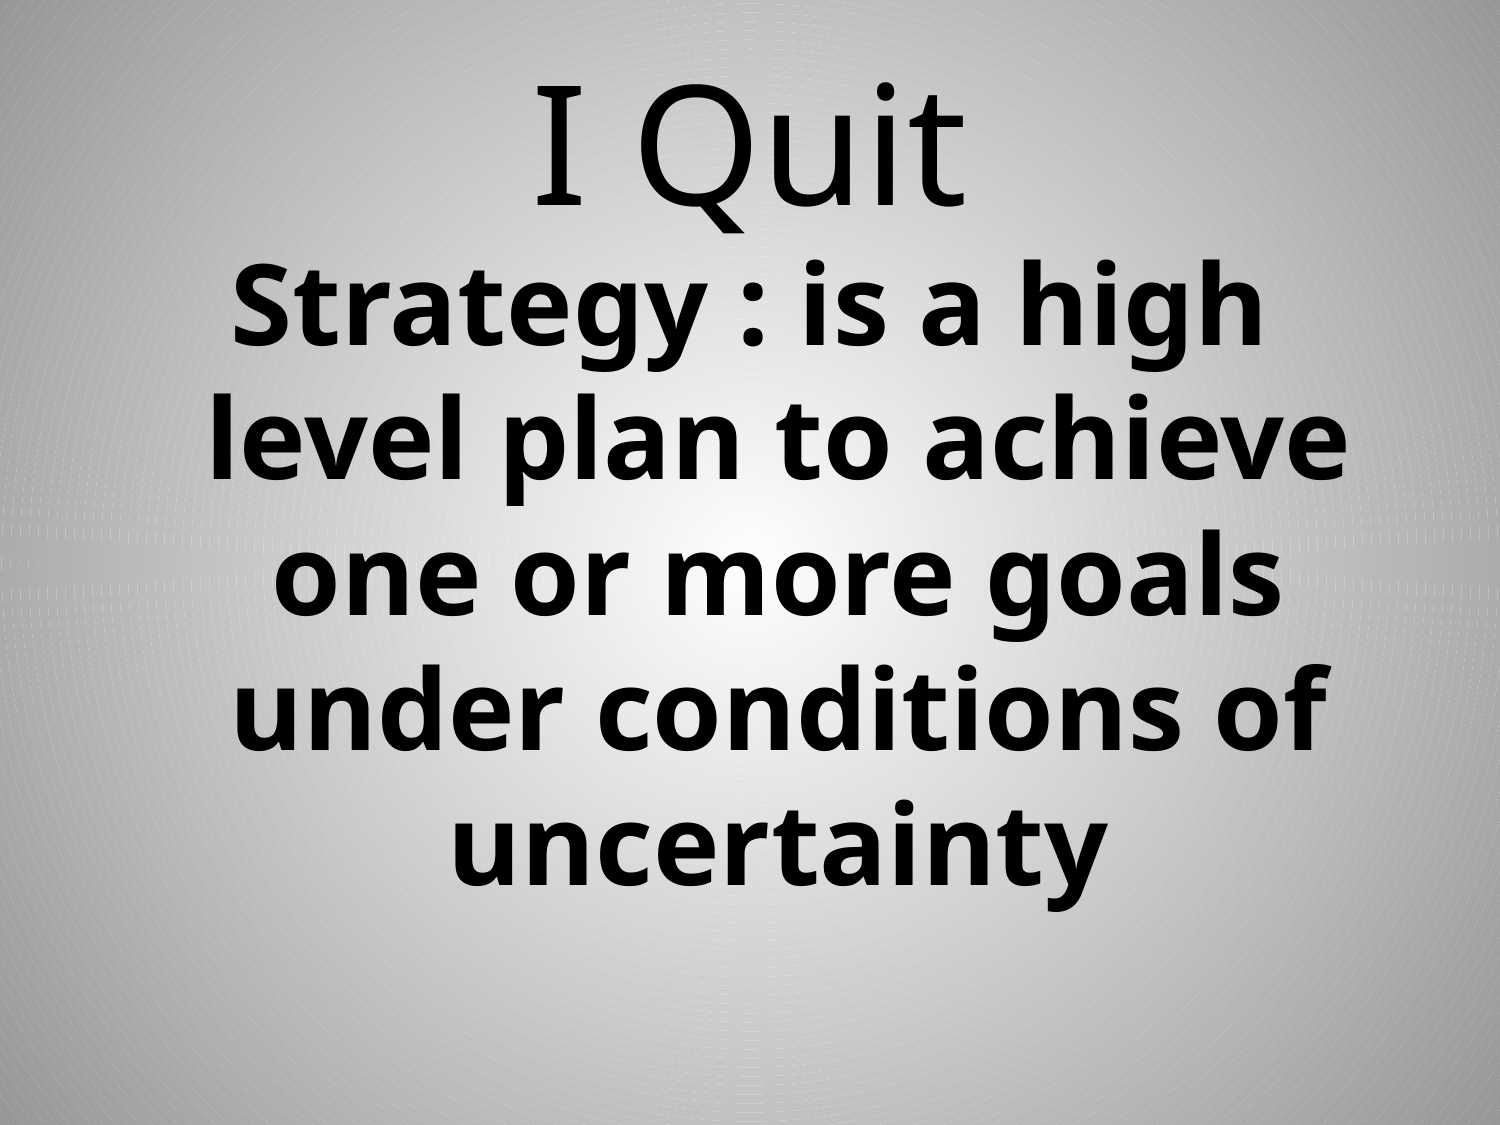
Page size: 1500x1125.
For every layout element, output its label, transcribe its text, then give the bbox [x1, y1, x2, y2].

list Strategy : is a high level plan to achieve one or more goals under conditions of uncertainty [75, 224, 1425, 1005]
title I Quit [75, 45, 1425, 224]
